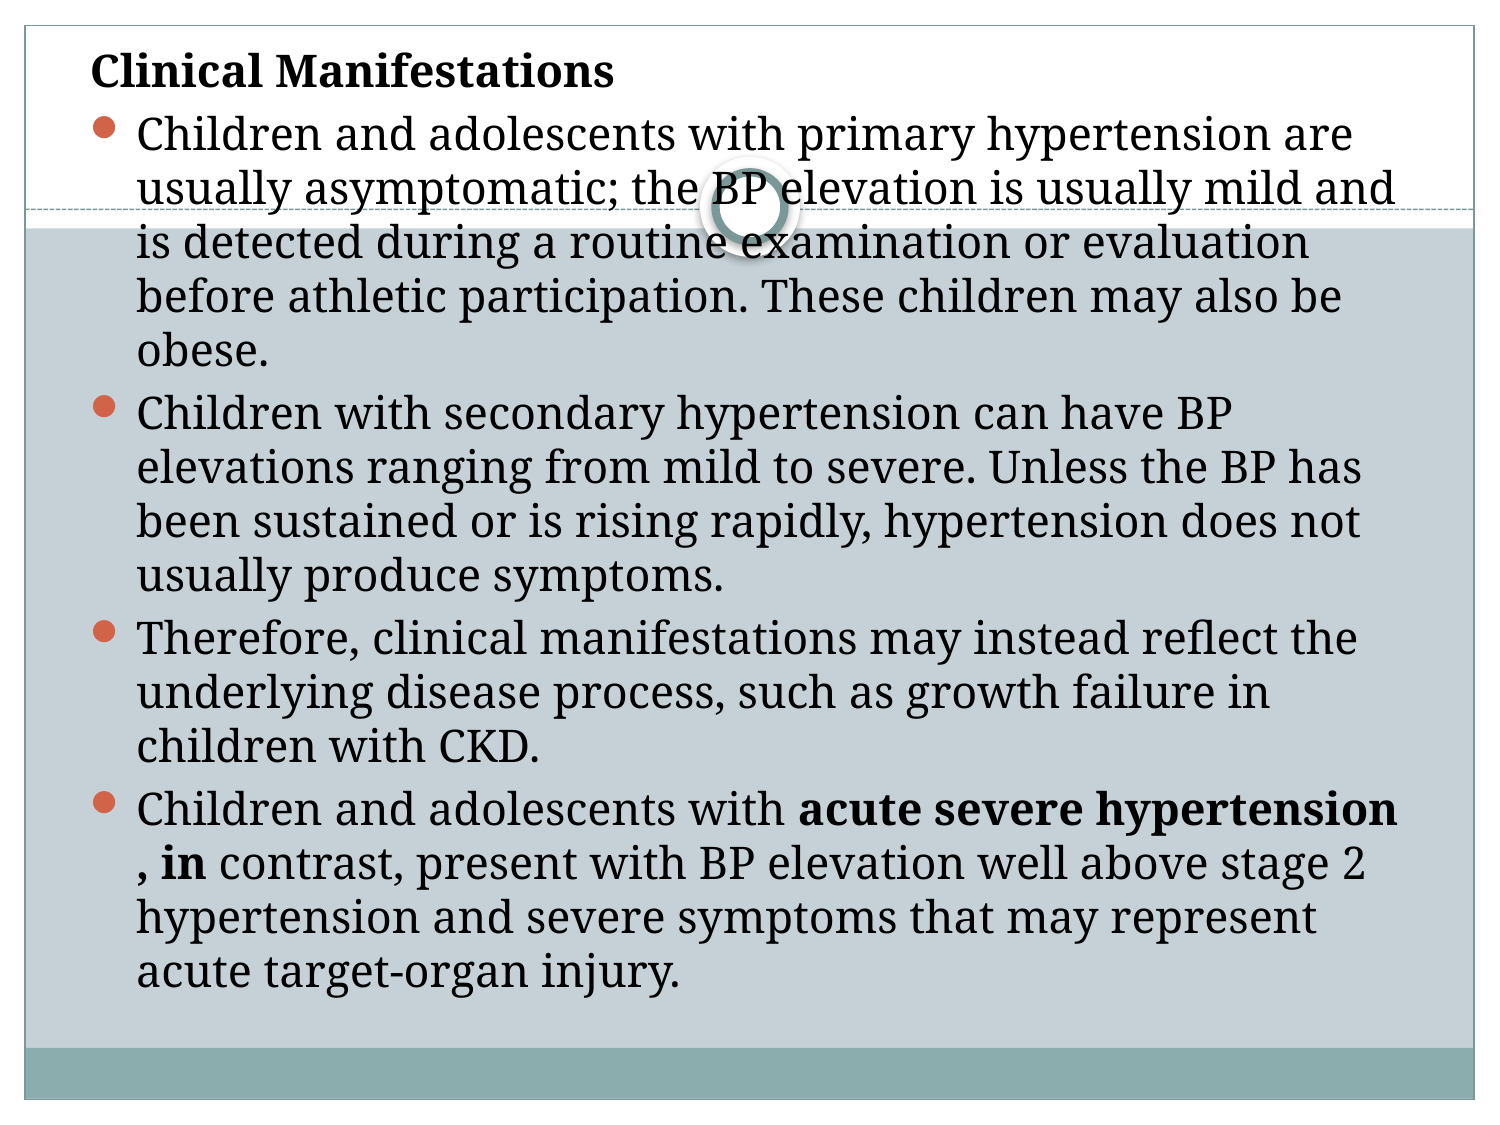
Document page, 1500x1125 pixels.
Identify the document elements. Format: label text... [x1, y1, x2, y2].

list Clinical Manifestations Children and adolescents with primary hypertension are usually asymptomatic; the BP elevation is usually mild and is detected during a routine examination or evaluation before athletic participation. These children may also be obese. Children with secondary hypertension can have BP elevations ranging from mild to severe. Unless the BP has been sustained or is rising rapidly, hypertension does not usually produce symptoms. Therefore, clinical manifestations may instead reflect the underlying disease process, such as growth failure in children with CKD. Children and adolescents with acute severe hypertension , in contrast, present with BP elevation well above stage 2 hypertension and severe symptoms that may represent acute target-organ injury. [75, 35, 1425, 1005]
